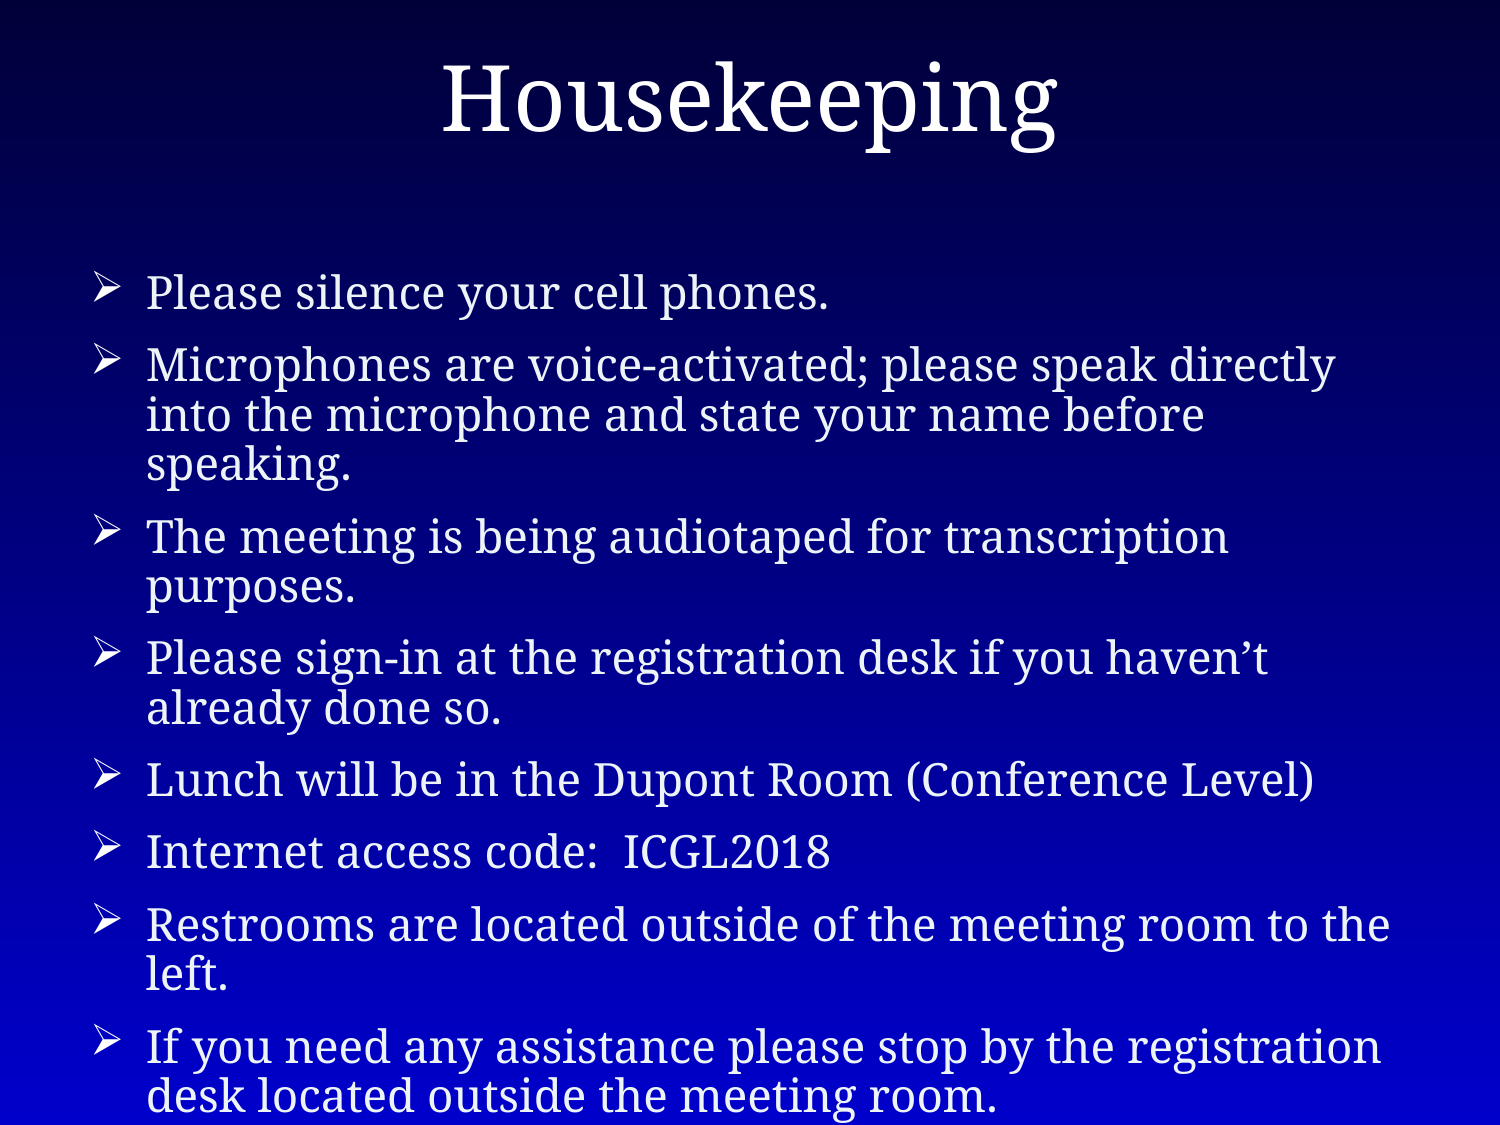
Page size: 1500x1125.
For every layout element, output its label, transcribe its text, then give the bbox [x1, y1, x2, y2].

list Please silence your cell phones. Microphones are voice-activated; please speak directly into the microphone and state your name before speaking. The meeting is being audiotaped for transcription purposes. Please sign-in at the registration desk if you haven’t already done so. Lunch will be in the Dupont Room (Conference Level) Internet access code: ICGL2018 Restrooms are located outside of the meeting room to the left. If you need any assistance please stop by the registration desk located outside the meeting room. [75, 262, 1425, 1005]
title Housekeeping [75, 45, 1425, 233]
